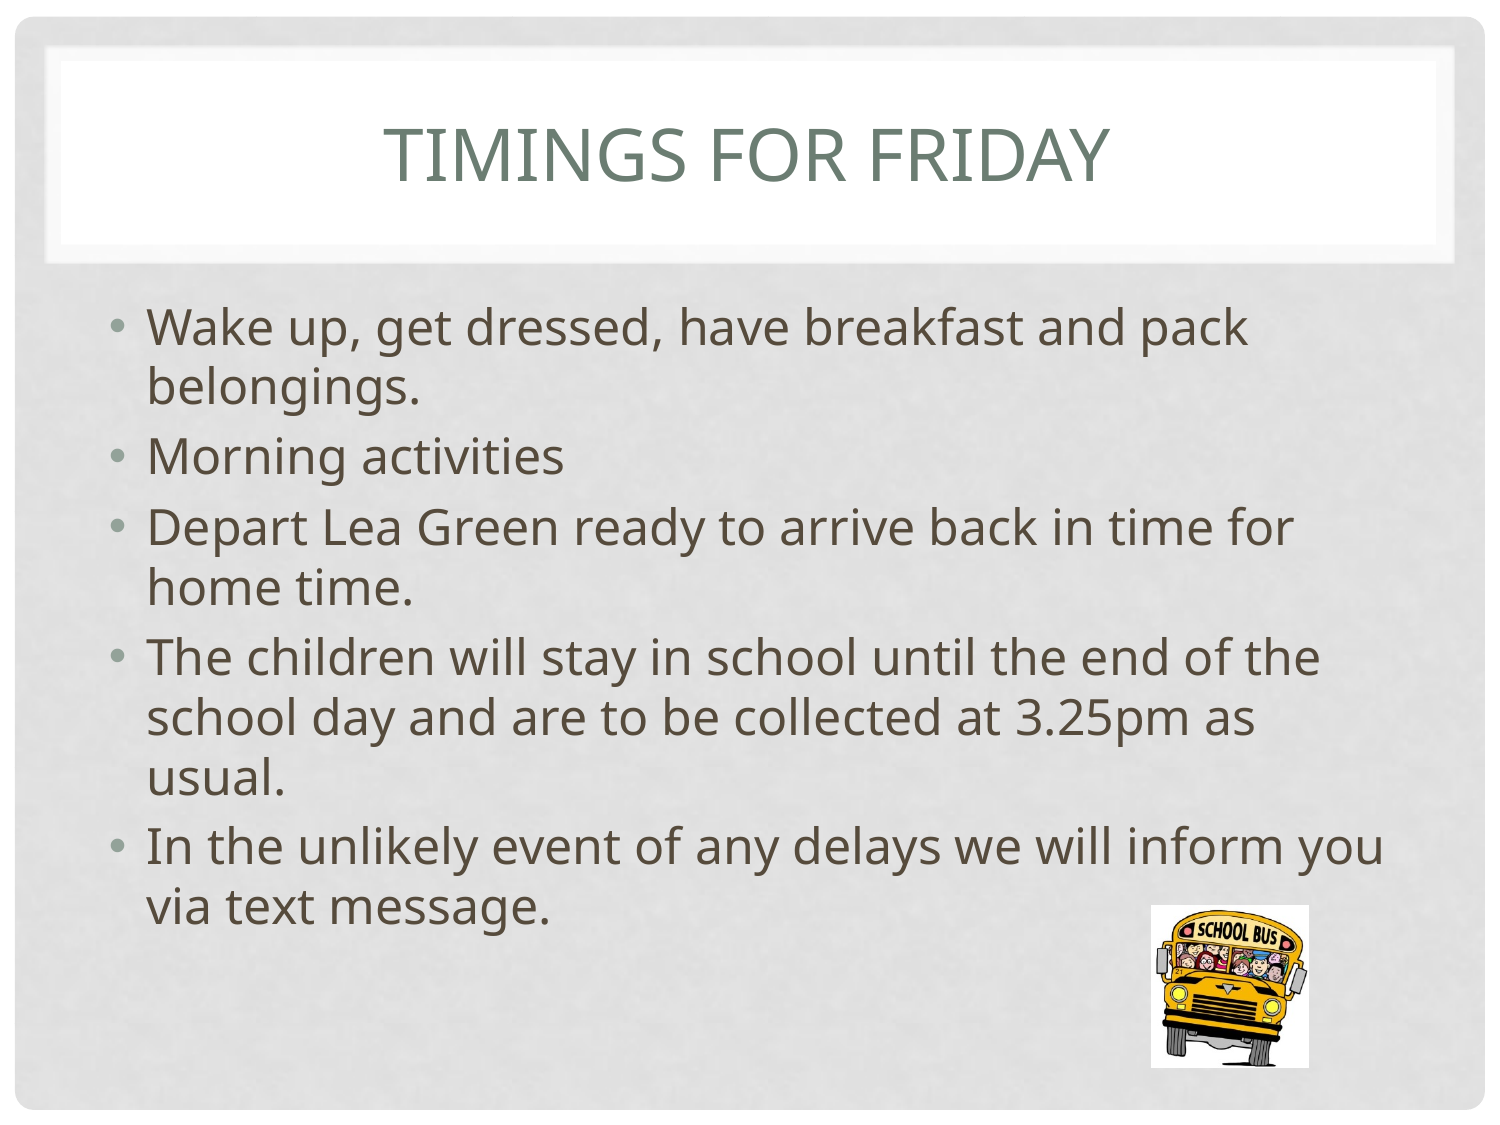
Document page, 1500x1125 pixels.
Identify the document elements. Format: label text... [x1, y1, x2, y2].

picture [1151, 904, 1309, 1068]
list Wake up, get dressed, have breakfast and pack belongings. Morning activities Depart Lea Green ready to arrive back in time for home time. The children will stay in school until the end of the school day and are to be collected at 3.25pm as usual. In the unlikely event of any delays we will inform you via text message. [75, 287, 1425, 1005]
title Timings for Friday [69, 66, 1425, 238]
